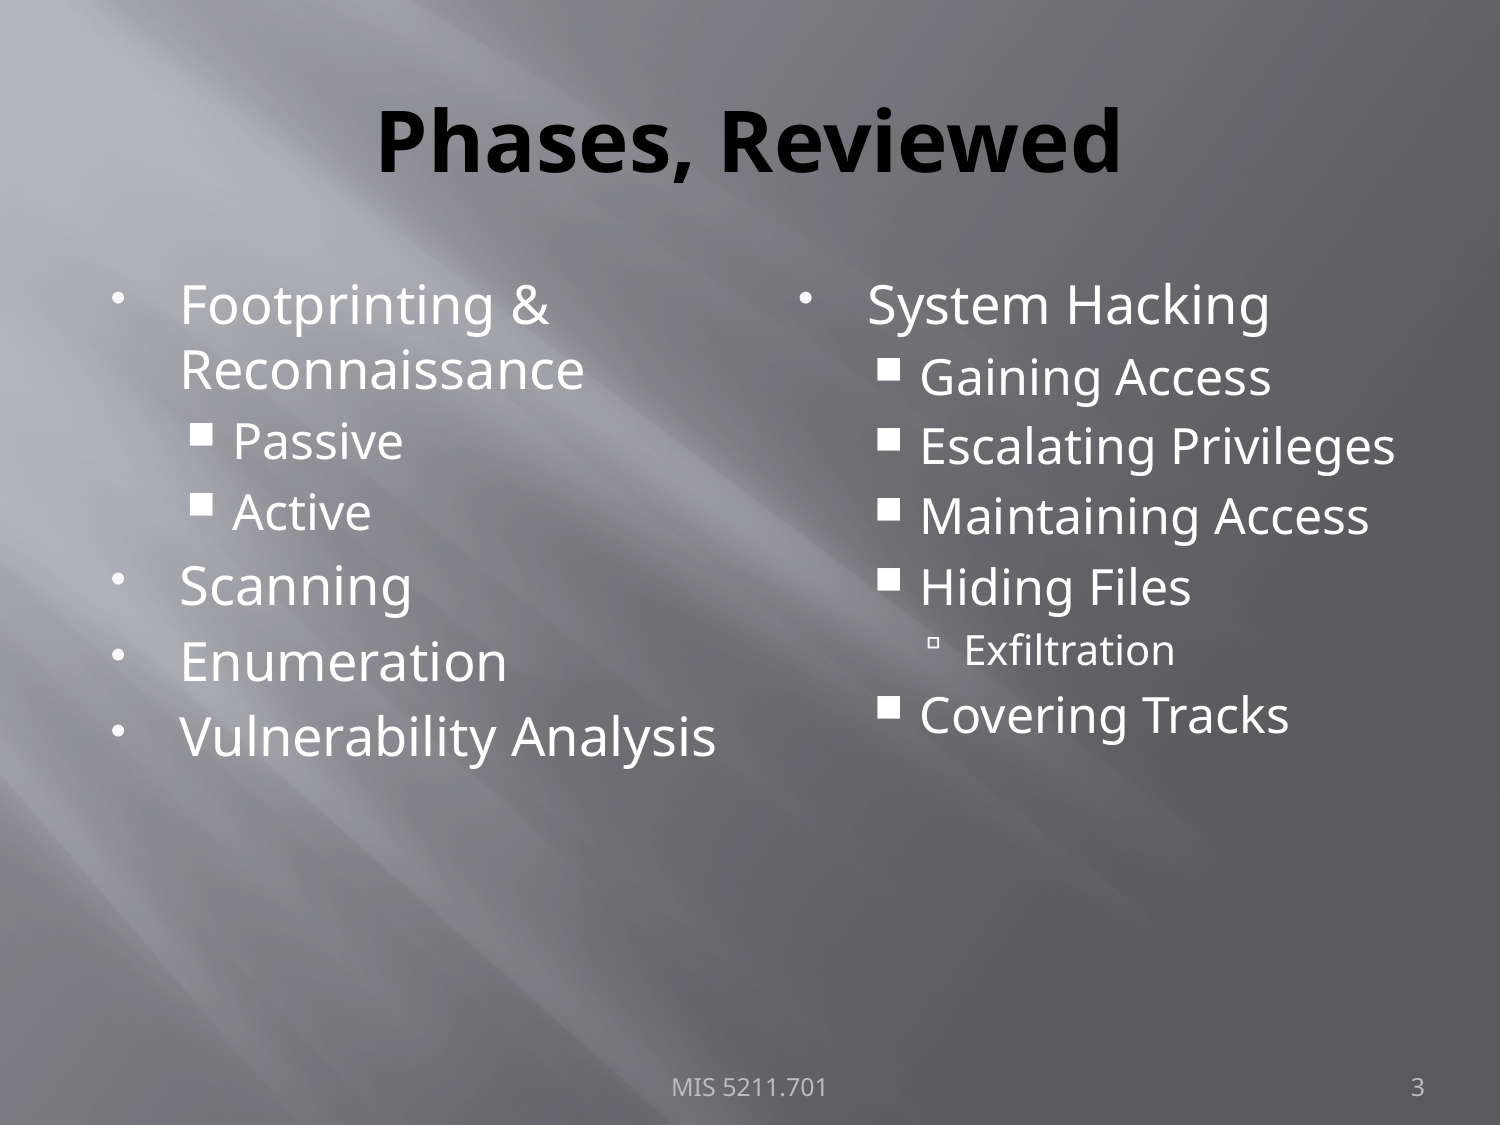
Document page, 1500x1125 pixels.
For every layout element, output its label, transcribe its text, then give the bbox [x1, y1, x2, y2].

slide_number 3 [1299, 1052, 1425, 1113]
title Phases, Reviewed [75, 45, 1425, 233]
list Footprinting & Reconnaissance Passive Active Scanning Enumeration Vulnerability Analysis [75, 262, 738, 1005]
list System Hacking Gaining Access Escalating Privileges Maintaining Access Hiding Files Exfiltration Covering Tracks [762, 262, 1425, 1005]
footer MIS 5211.701 [512, 1052, 988, 1113]
